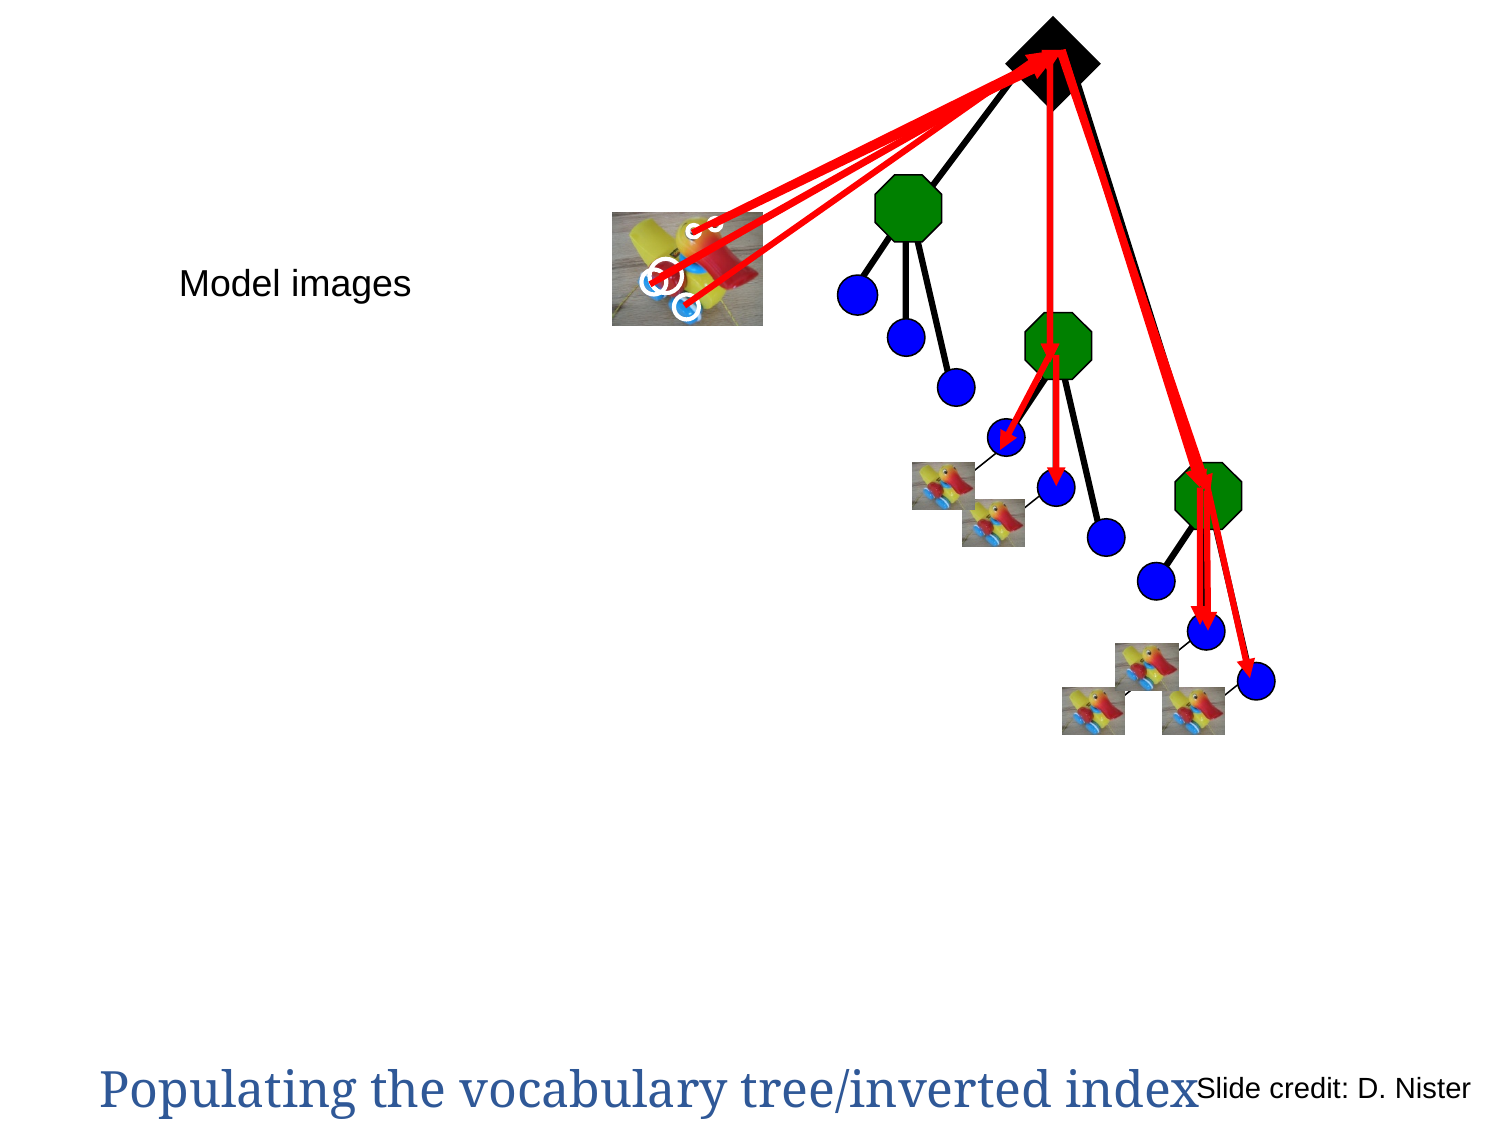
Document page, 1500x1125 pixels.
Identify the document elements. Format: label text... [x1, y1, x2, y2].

text_box [1187, 612, 1225, 650]
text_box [1062, 674, 1151, 735]
text_box [1248, 662, 1276, 700]
text_box [987, 418, 1015, 449]
text_box [1040, 312, 1092, 380]
text_box [1037, 468, 1075, 507]
text_box [1006, 16, 1100, 88]
text_box [1200, 462, 1242, 530]
text_box [1051, 56, 1072, 111]
text_box [1175, 465, 1199, 530]
text_box [1112, 209, 1203, 487]
text_box [1050, 354, 1063, 487]
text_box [962, 487, 1051, 548]
text_box [1137, 562, 1176, 601]
text_box [1087, 518, 1126, 557]
text_box [995, 51, 1046, 87]
text_box [1043, 63, 1057, 363]
text_box [999, 359, 1048, 450]
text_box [1162, 674, 1251, 735]
text_box [766, 52, 1059, 218]
text_box [995, 62, 1049, 90]
text_box [1020, 66, 1049, 107]
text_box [1115, 630, 1204, 691]
text_box [1203, 491, 1215, 631]
text_box [1001, 421, 1026, 457]
text_box [1193, 487, 1207, 625]
text_box Model images [164, 251, 427, 312]
text_box [1025, 312, 1049, 374]
title Populating the vocabulary tree/inverted index [12, 987, 1288, 1125]
text_box [887, 318, 925, 357]
picture [612, 212, 763, 326]
text_box Slide credit: D. Nister [1181, 1061, 1487, 1112]
text_box [1207, 487, 1254, 674]
text_box [937, 368, 976, 407]
text_box [837, 275, 878, 316]
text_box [912, 449, 1001, 510]
text_box [1059, 50, 1212, 493]
text_box [875, 174, 942, 242]
